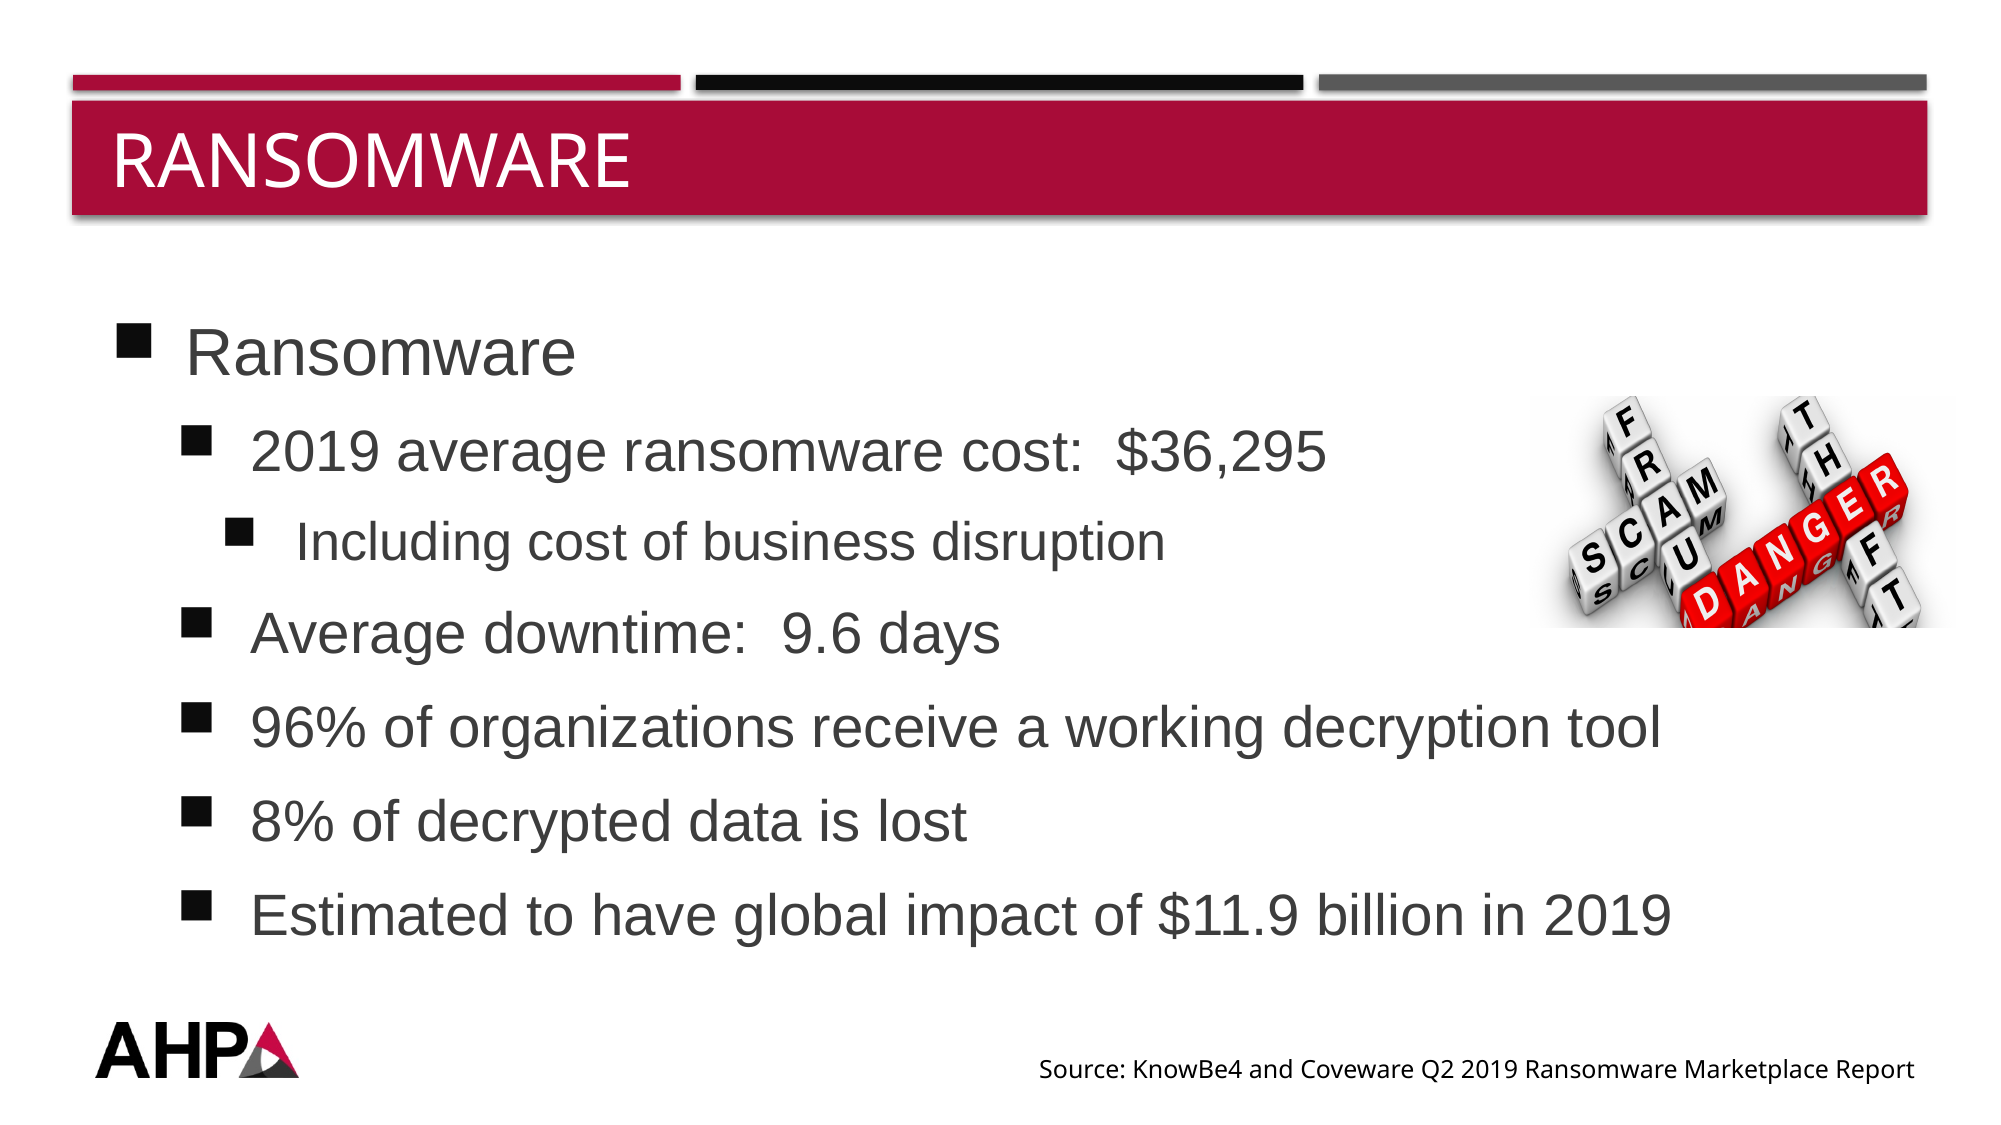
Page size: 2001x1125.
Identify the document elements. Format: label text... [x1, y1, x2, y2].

title ransomware [95, 115, 1905, 210]
list Ransomware 2019 average ransomware cost: $36,295 Including cost of business disruption Average downtime: 9.6 days 96% of organizations receive a working decryption tool 8% of decrypted data is lost Estimated to have global impact of $11.9 billion in 2019 [95, 246, 1713, 1011]
picture [95, 1022, 299, 1078]
picture [1528, 396, 1956, 629]
text_box Source: KnowBe4 and Coveware Q2 2019 Ransomware Marketplace Report [1024, 1046, 1931, 1092]
